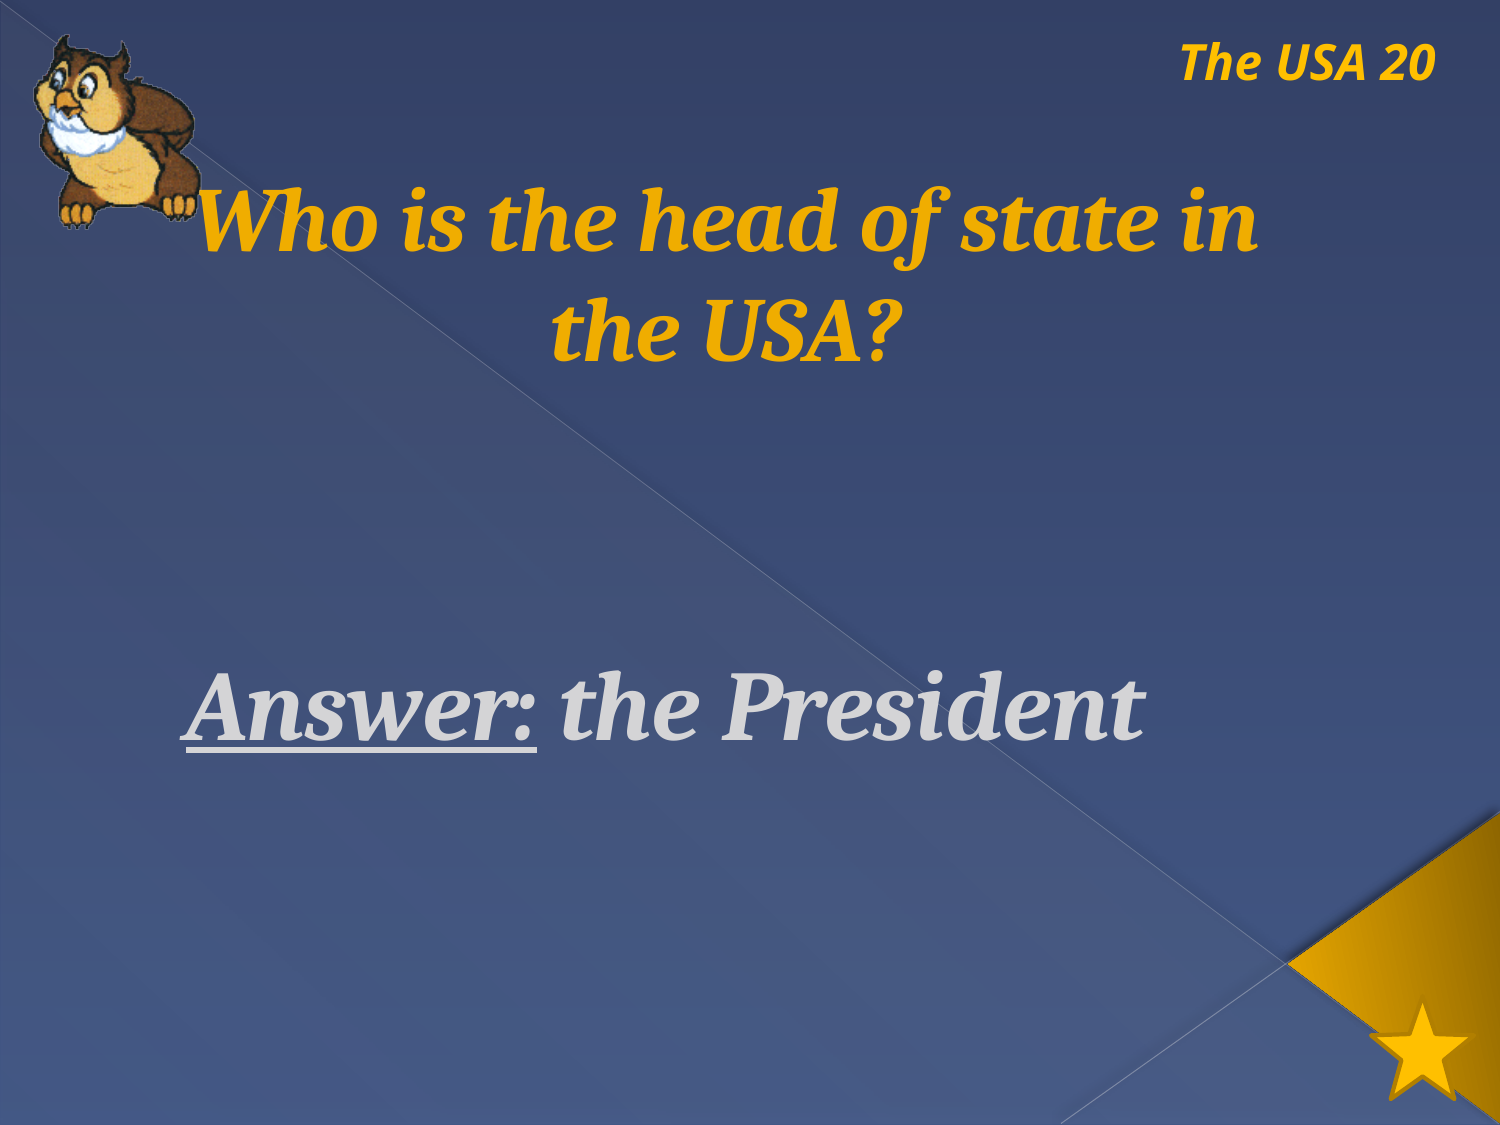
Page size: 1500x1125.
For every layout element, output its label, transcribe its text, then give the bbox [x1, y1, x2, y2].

text_box [1369, 993, 1477, 1101]
text_box Who is the head of state in the USA? [140, 152, 1313, 387]
text_box Answer: the President [171, 633, 1418, 768]
picture [29, 30, 207, 236]
text_box The USA 20 [1148, 23, 1465, 99]
